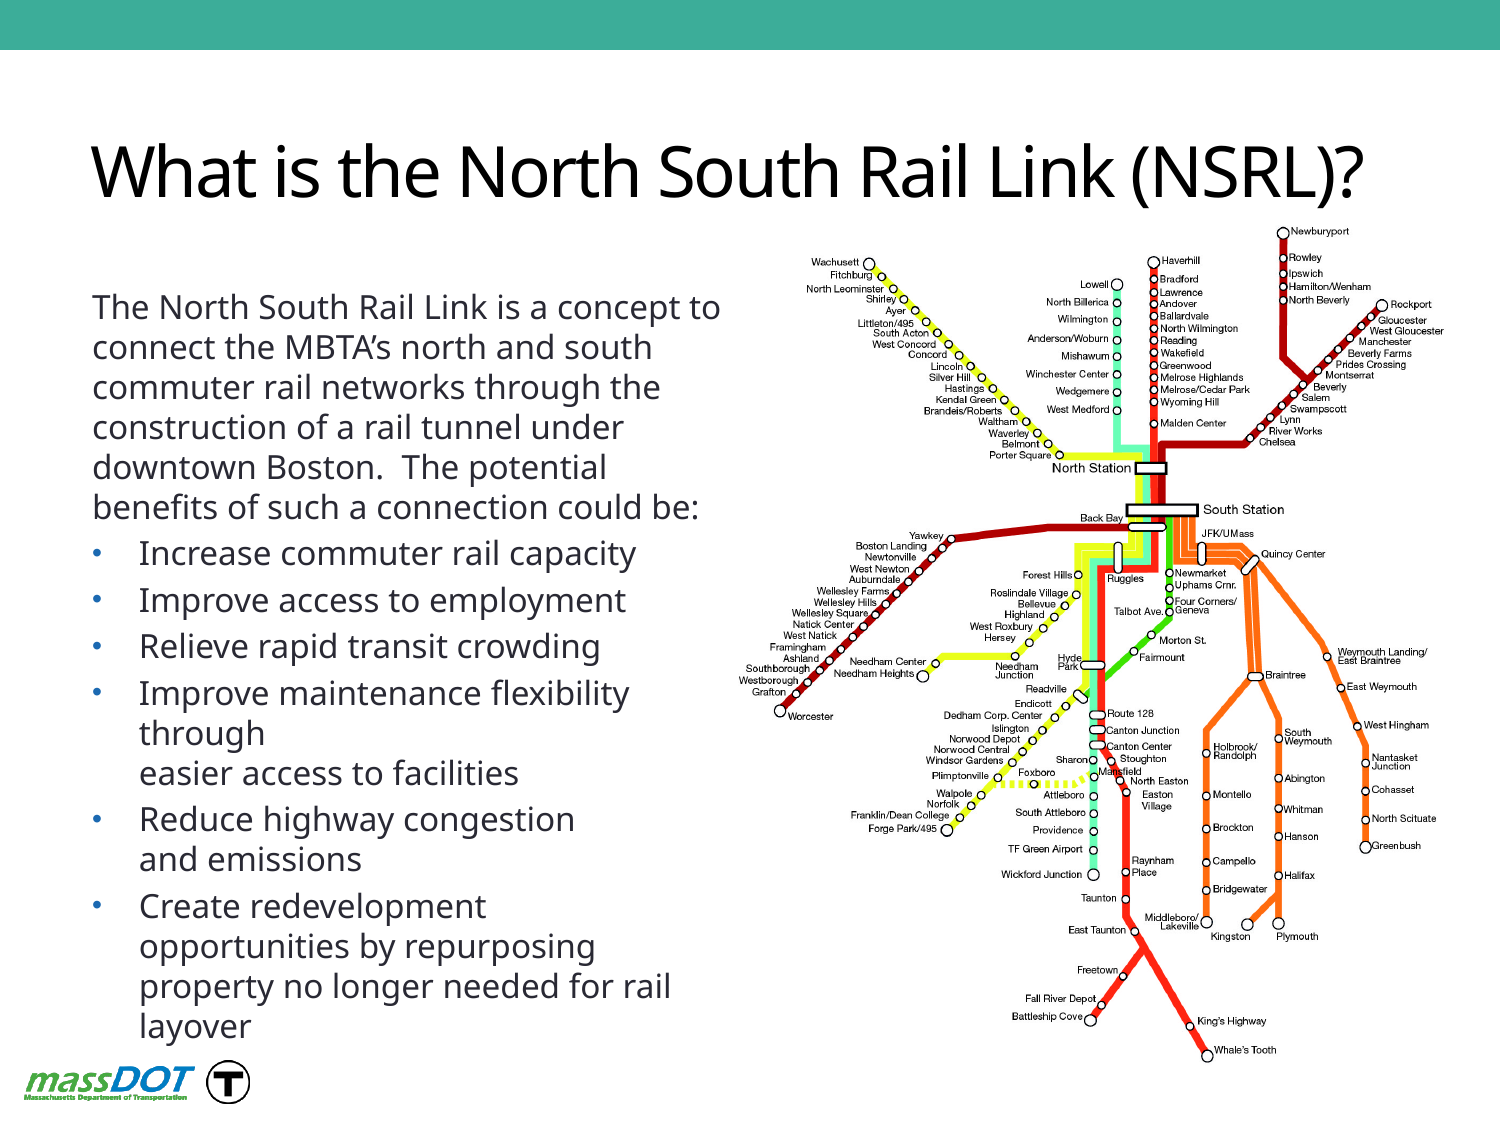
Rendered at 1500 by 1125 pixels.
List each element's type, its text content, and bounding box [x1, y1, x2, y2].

picture [206, 1060, 250, 1104]
picture [724, 212, 1447, 1076]
title What is the North South Rail Link (NSRL)? [75, 87, 1425, 250]
list The North South Rail Link is a concept to connect the MBTA’s north and south commuter rail networks through the construction of a rail tunnel under downtown Boston. The potential benefits of such a connection could be: Increase commuter rail capacity Improve access to employment Relieve rapid transit crowding Improve maintenance flexibility through easier access to facilities Reduce highway congestion and emissions Create redevelopment opportunities by repurposing property no longer needed for rail layover [77, 278, 721, 1007]
picture [24, 1066, 195, 1101]
